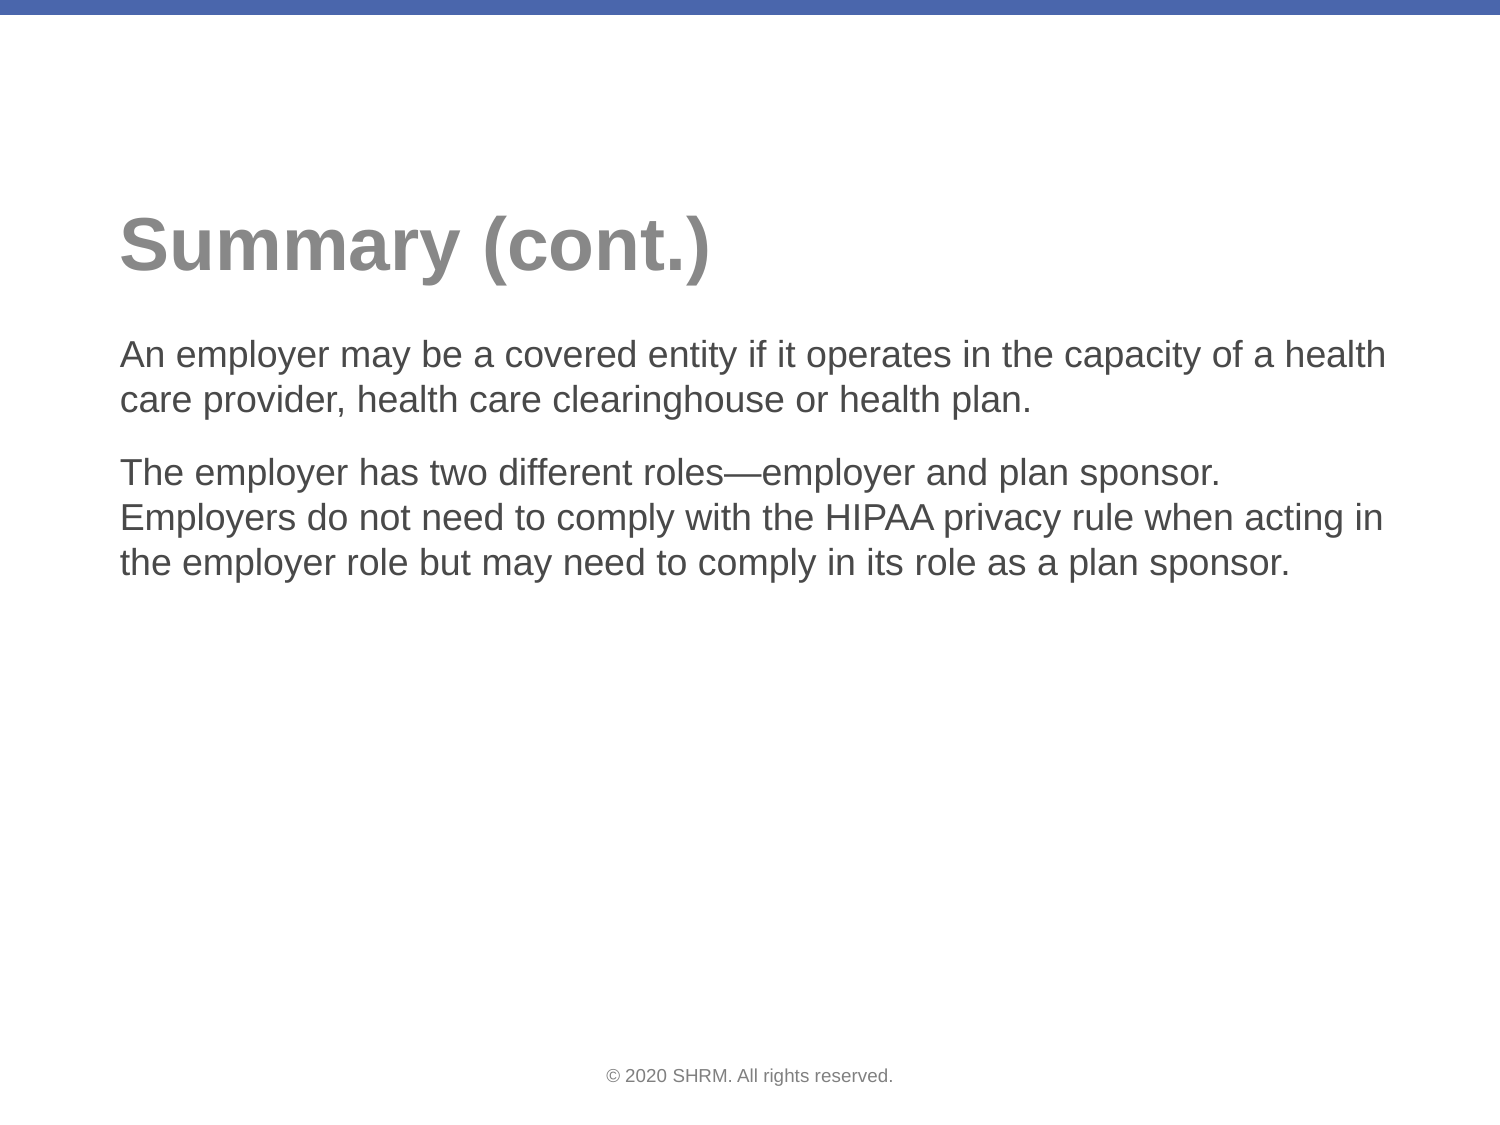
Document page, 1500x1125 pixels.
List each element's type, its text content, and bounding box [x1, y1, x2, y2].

title Summary (cont.) [105, 104, 1403, 293]
list An employer may be a covered entity if it operates in the capacity of a health care provider, health care clearinghouse or health plan. The employer has two different roles—employer and plan sponsor. Employers do not need to comply with the HIPAA privacy rule when acting in the employer role but may need to comply in its role as a plan sponsor. [105, 322, 1403, 998]
